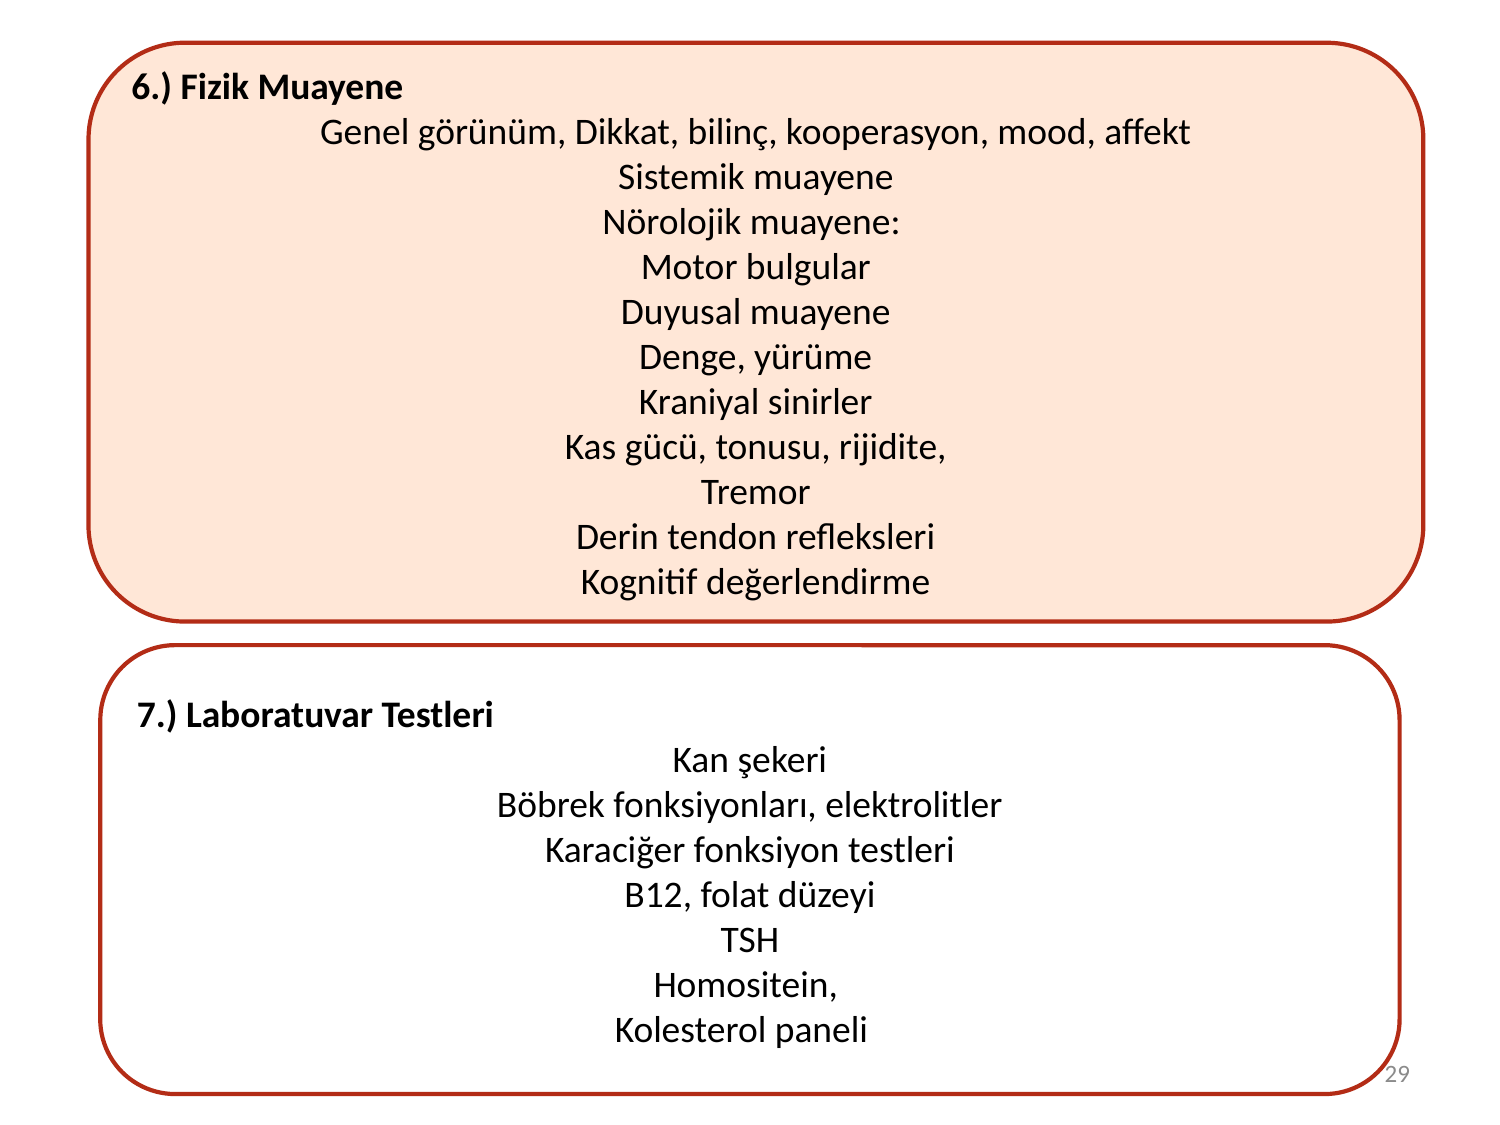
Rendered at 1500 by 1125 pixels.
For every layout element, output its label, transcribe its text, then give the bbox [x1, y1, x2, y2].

text_box 7.) Laboratuvar Testleri Kan şekeri Böbrek fonksiyonları, elektrolitler Karaciğer fonksiyon testleri B12, folat düzeyi TSH Homositein, Kolesterol paneli [98, 643, 1402, 1097]
slide_number 29 [1074, 1042, 1425, 1103]
text_box 6.) Fizik Muayene Genel görünüm, Dikkat, bilinç, kooperasyon, mood, affekt Sistemik muayene Nörolojik muayene: Motor bulgular Duyusal muayene Denge, yürüme Kraniyal sinirler Kas gücü, tonusu, rijidite, Tremor Derin tendon refleksleri Kognitif değerlendirme [86, 40, 1426, 624]
